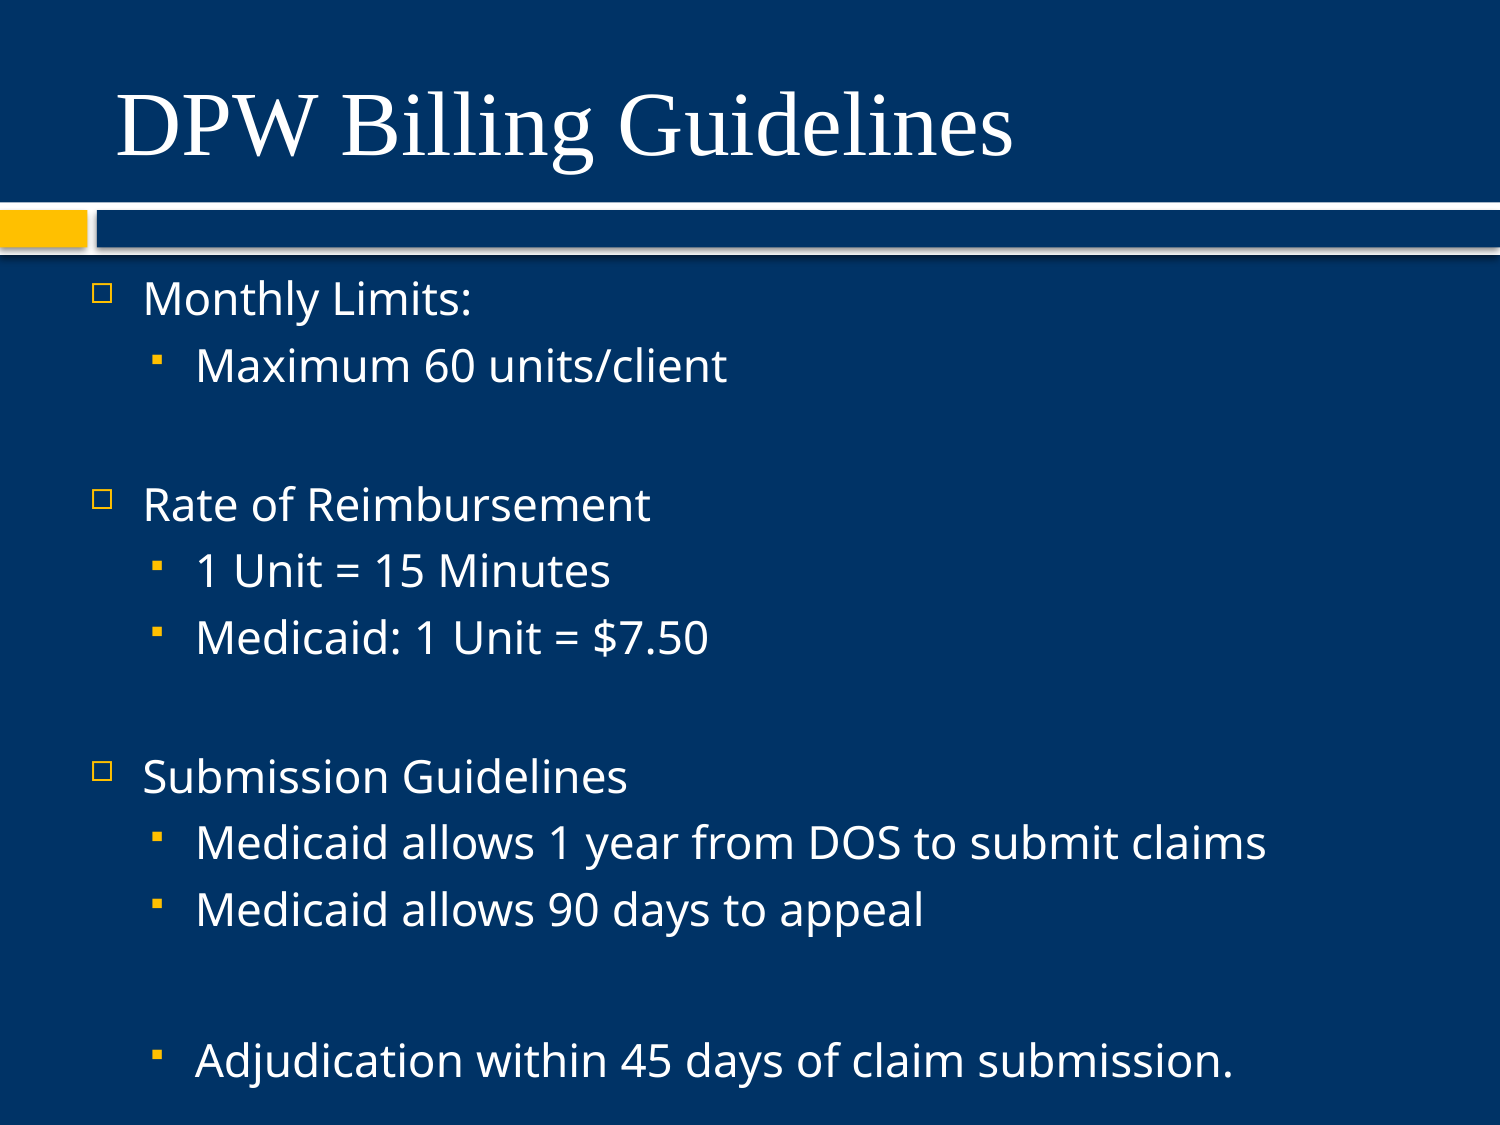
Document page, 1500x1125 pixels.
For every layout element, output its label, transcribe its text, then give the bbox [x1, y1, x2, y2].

list Monthly Limits: Maximum 60 units/client Rate of Reimbursement 1 Unit = 15 Minutes Medicaid: 1 Unit = $7.50 Submission Guidelines Medicaid allows 1 year from DOS to submit claims Medicaid allows 90 days to appeal Adjudication within 45 days of claim submission. [75, 262, 1450, 1050]
title DPW Billing Guidelines [100, 37, 1438, 200]
